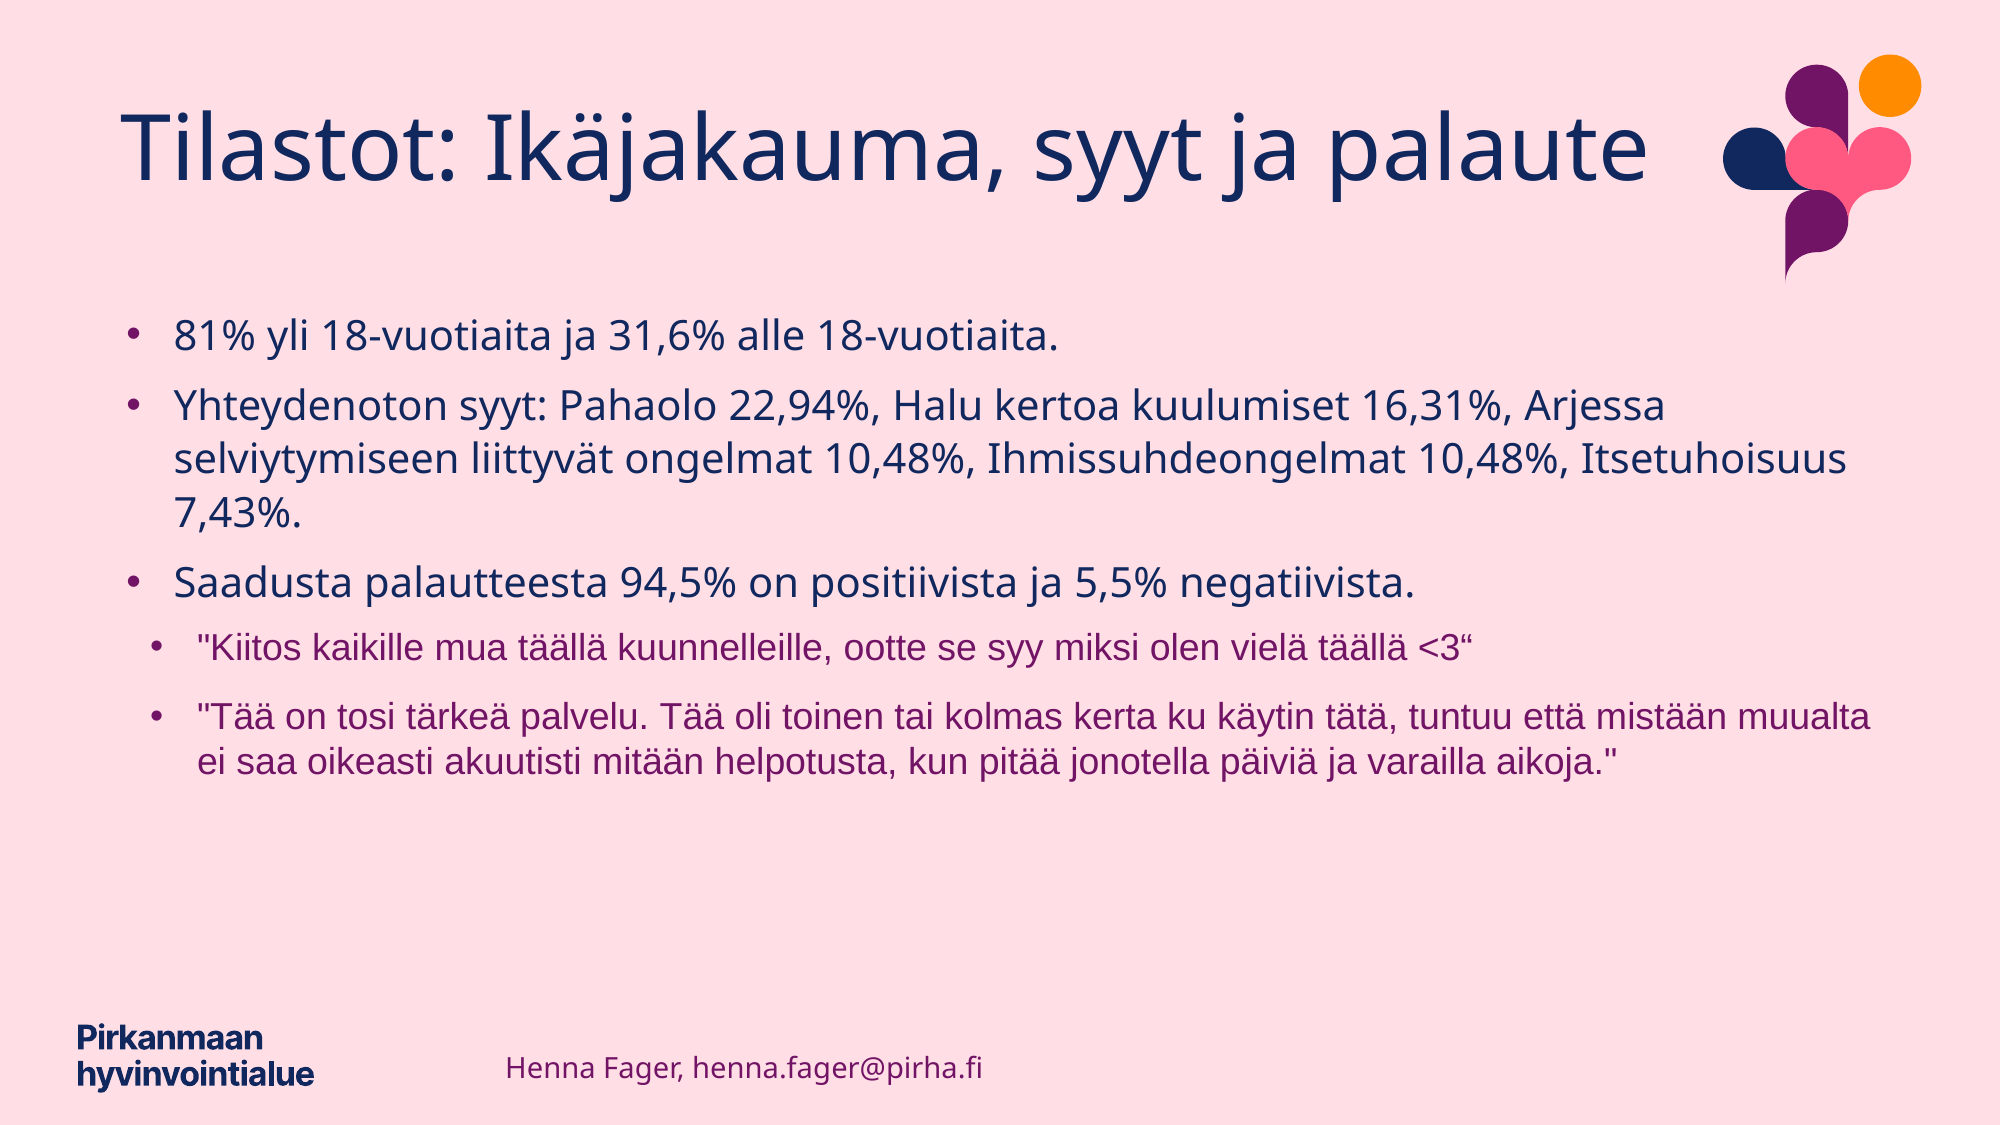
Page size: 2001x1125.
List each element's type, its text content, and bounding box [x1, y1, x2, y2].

text_box Henna Fager, henna.fager@pirha.fi [490, 1041, 1017, 1092]
title Tilastot: Ikäjakauma, syyt ja palaute [120, 67, 1775, 199]
list 81% yli 18-vuotiaita ja 31,6% alle 18-vuotiaita. Yhteydenoton syyt: Pahaolo 22,94%, Halu kertoa kuulumiset 16,31%, Arjessa selviytymiseen liittyvät ongelmat 10,48%, Ihmissuhdeongelmat 10,48%, Itsetuhoisuus 7,43%. Saadusta palautteesta 94,5% on positiivista ja 5,5% negatiivista. "Kiitos kaikille mua täällä kuunnelleille, ootte se syy miksi olen vielä täällä <3“ "Tää on tosi tärkeä palvelu. Tää oli toinen tai kolmas kerta ku käytin tätä, tuntuu että mistään muualta ei saa oikeasti akuutisti mitään helpotusta, kun pitää jonotella päiviä ja varailla aikoja." [126, 305, 1875, 975]
